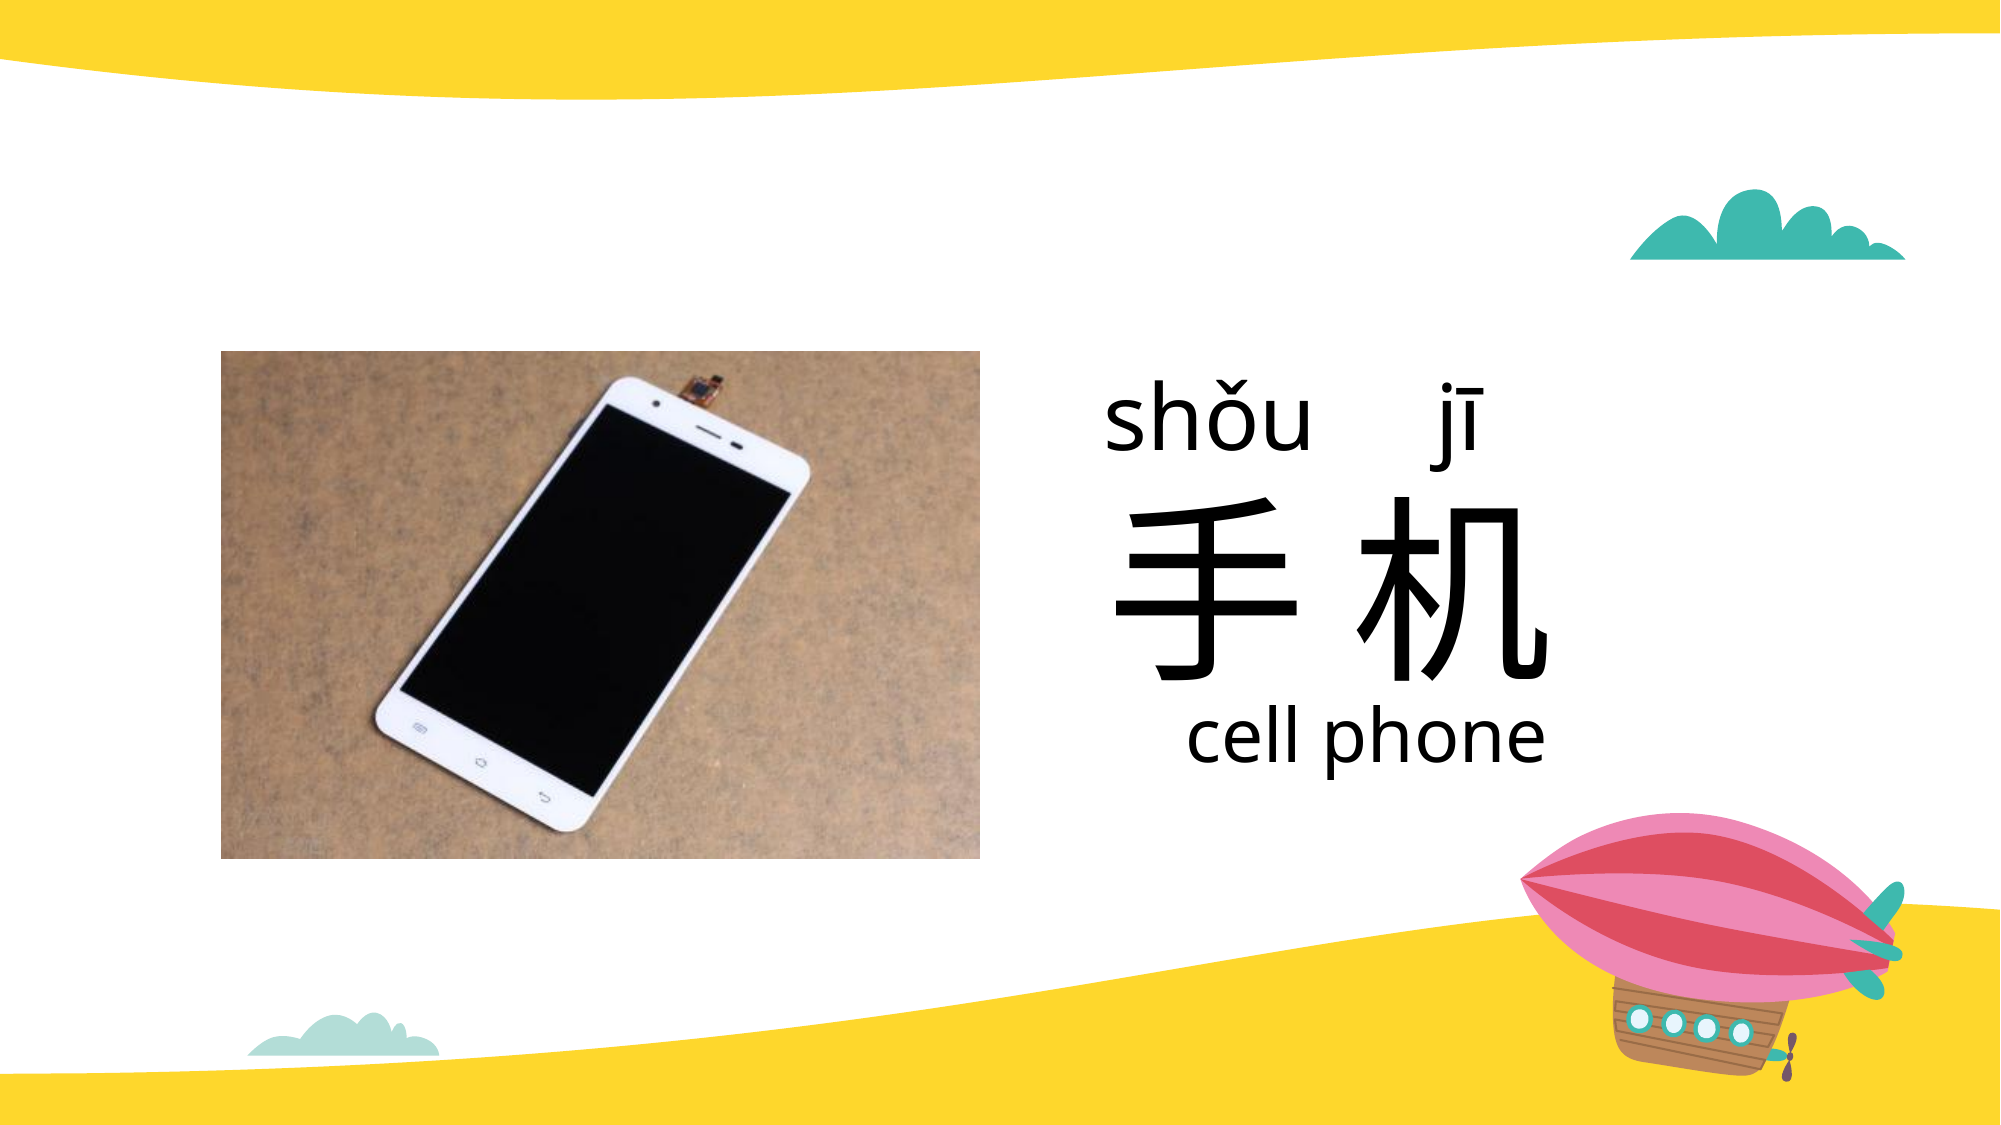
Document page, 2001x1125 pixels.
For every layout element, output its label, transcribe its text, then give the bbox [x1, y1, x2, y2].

text_box cell phone [1170, 679, 1650, 785]
text_box [0, 902, 2000, 1125]
picture [221, 351, 980, 859]
text_box [0, 0, 2000, 101]
text_box [1629, 189, 1906, 260]
text_box [247, 1012, 440, 1056]
text_box 手 机 [1091, 457, 1666, 713]
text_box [1520, 799, 1905, 1084]
text_box shǒu jī [1089, 351, 1542, 477]
